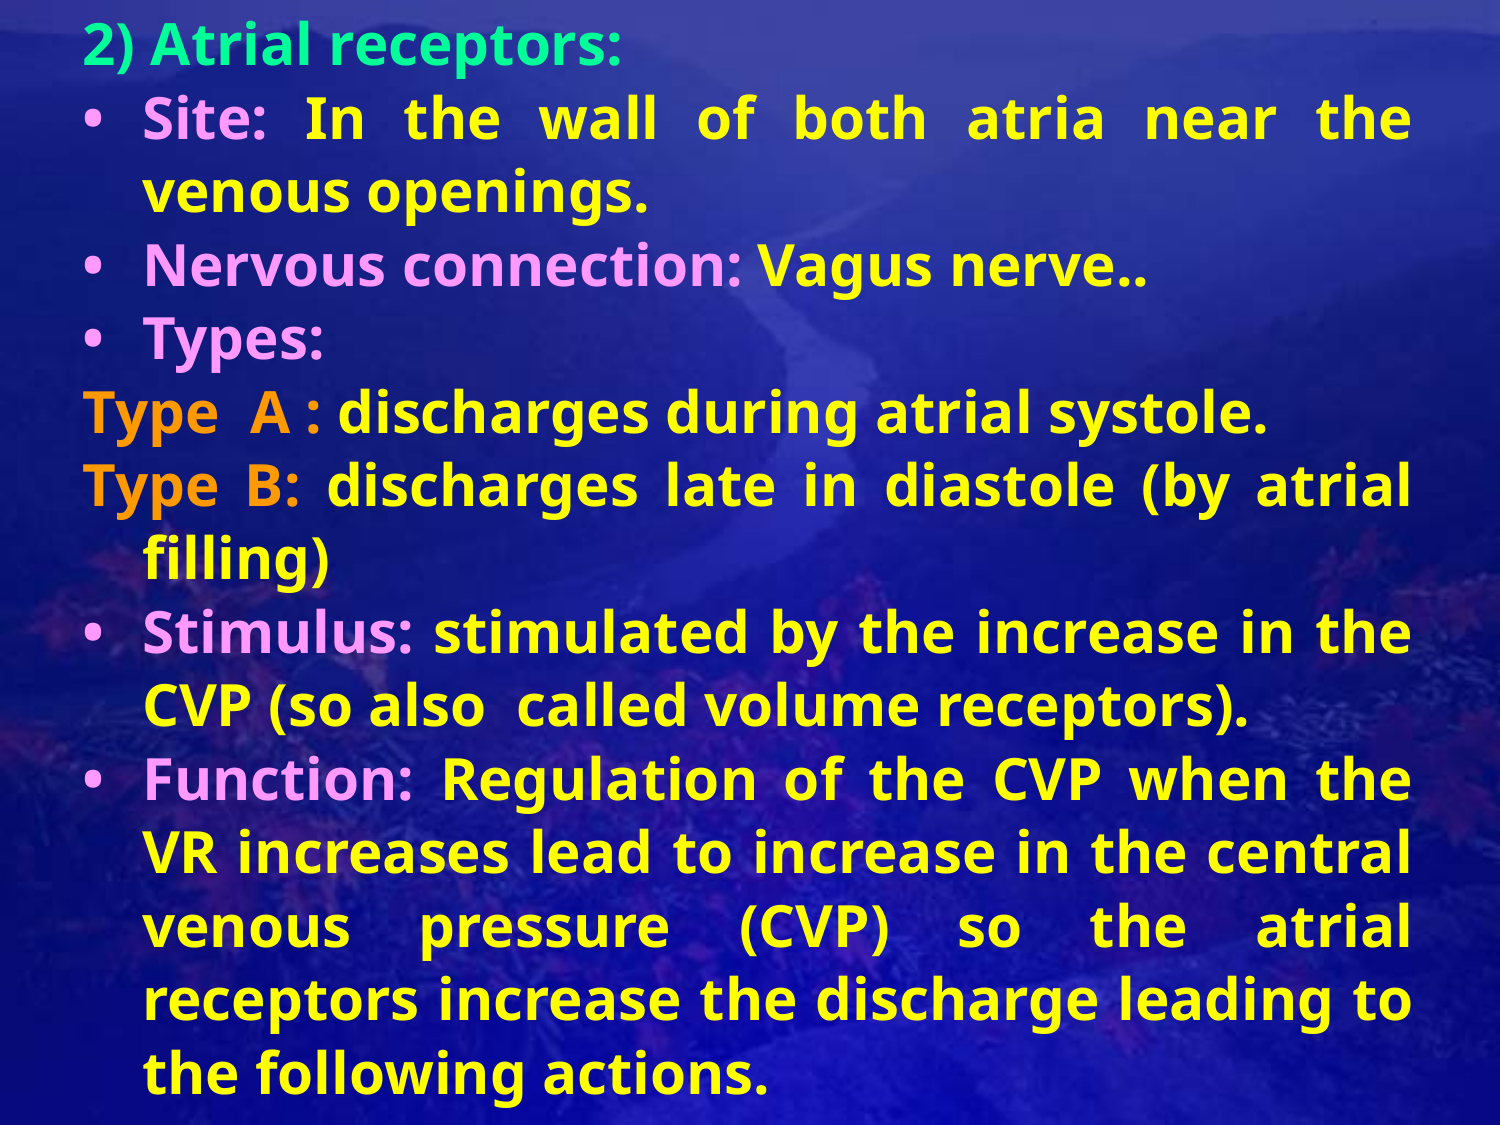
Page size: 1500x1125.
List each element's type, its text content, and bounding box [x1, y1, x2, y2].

picture [0, 0, 1500, 1125]
text_box 2) Atrial receptors: • Site: In the wall of both atria near the venous openings. • Nervous connection: Vagus nerve.. • Types: Type A : discharges during atrial systole. Type B: discharges late in diastole (by atrial filling) • Stimulus: stimulated by the increase in the CVP (so also called volume receptors). • Function: Regulation of the CVP when the VR increases lead to increase in the central venous pressure (CVP) so the atrial receptors increase the discharge leading to the following actions. [67, 0, 1429, 1114]
